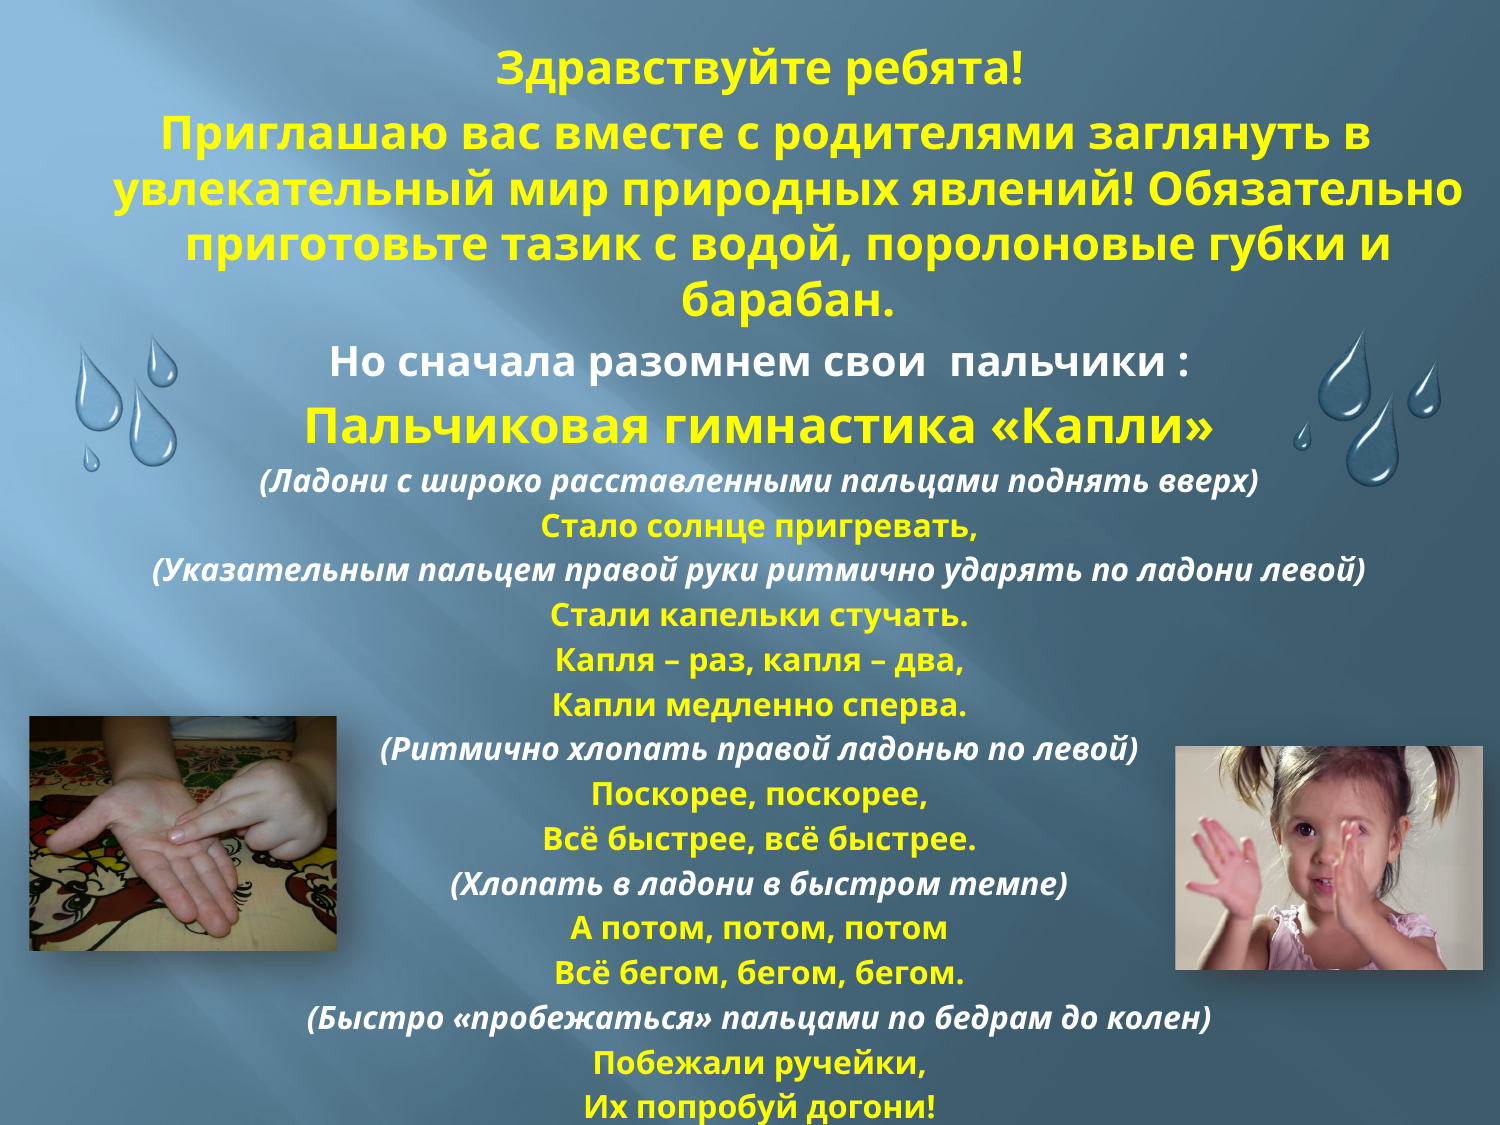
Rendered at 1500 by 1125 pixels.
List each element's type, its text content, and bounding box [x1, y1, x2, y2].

list Здравствуйте ребята! Приглашаю вас вместе с родителями заглянуть в увлекательный мир природных явлений! Обязательно приготовьте тазик с водой, поролоновые губки и барабан. Но сначала разомнем свои пальчики : Пальчиковая гимнастика «Капли» (Ладони с широко расставленными пальцами поднять вверх) Стало солнце пригревать, (Указательным пальцем правой руки ритмично ударять по ладони левой) Стали капельки стучать. Капля – раз, капля – два, Капли медленно сперва. (Ритмично хлопать правой ладонью по левой) Поскорее, поскорее, Всё быстрее, всё быстрее. (Хлопать в ладони в быстром темпе) А потом, потом, потом Всё бегом, бегом, бегом. (Быстро «пробежаться» пальцами по бедрам до колен) Побежали ручейки, Их попробуй догони! [0, 30, 1500, 1125]
picture [31, 299, 218, 491]
picture [1174, 746, 1484, 971]
picture [29, 715, 337, 952]
picture [1270, 292, 1479, 506]
